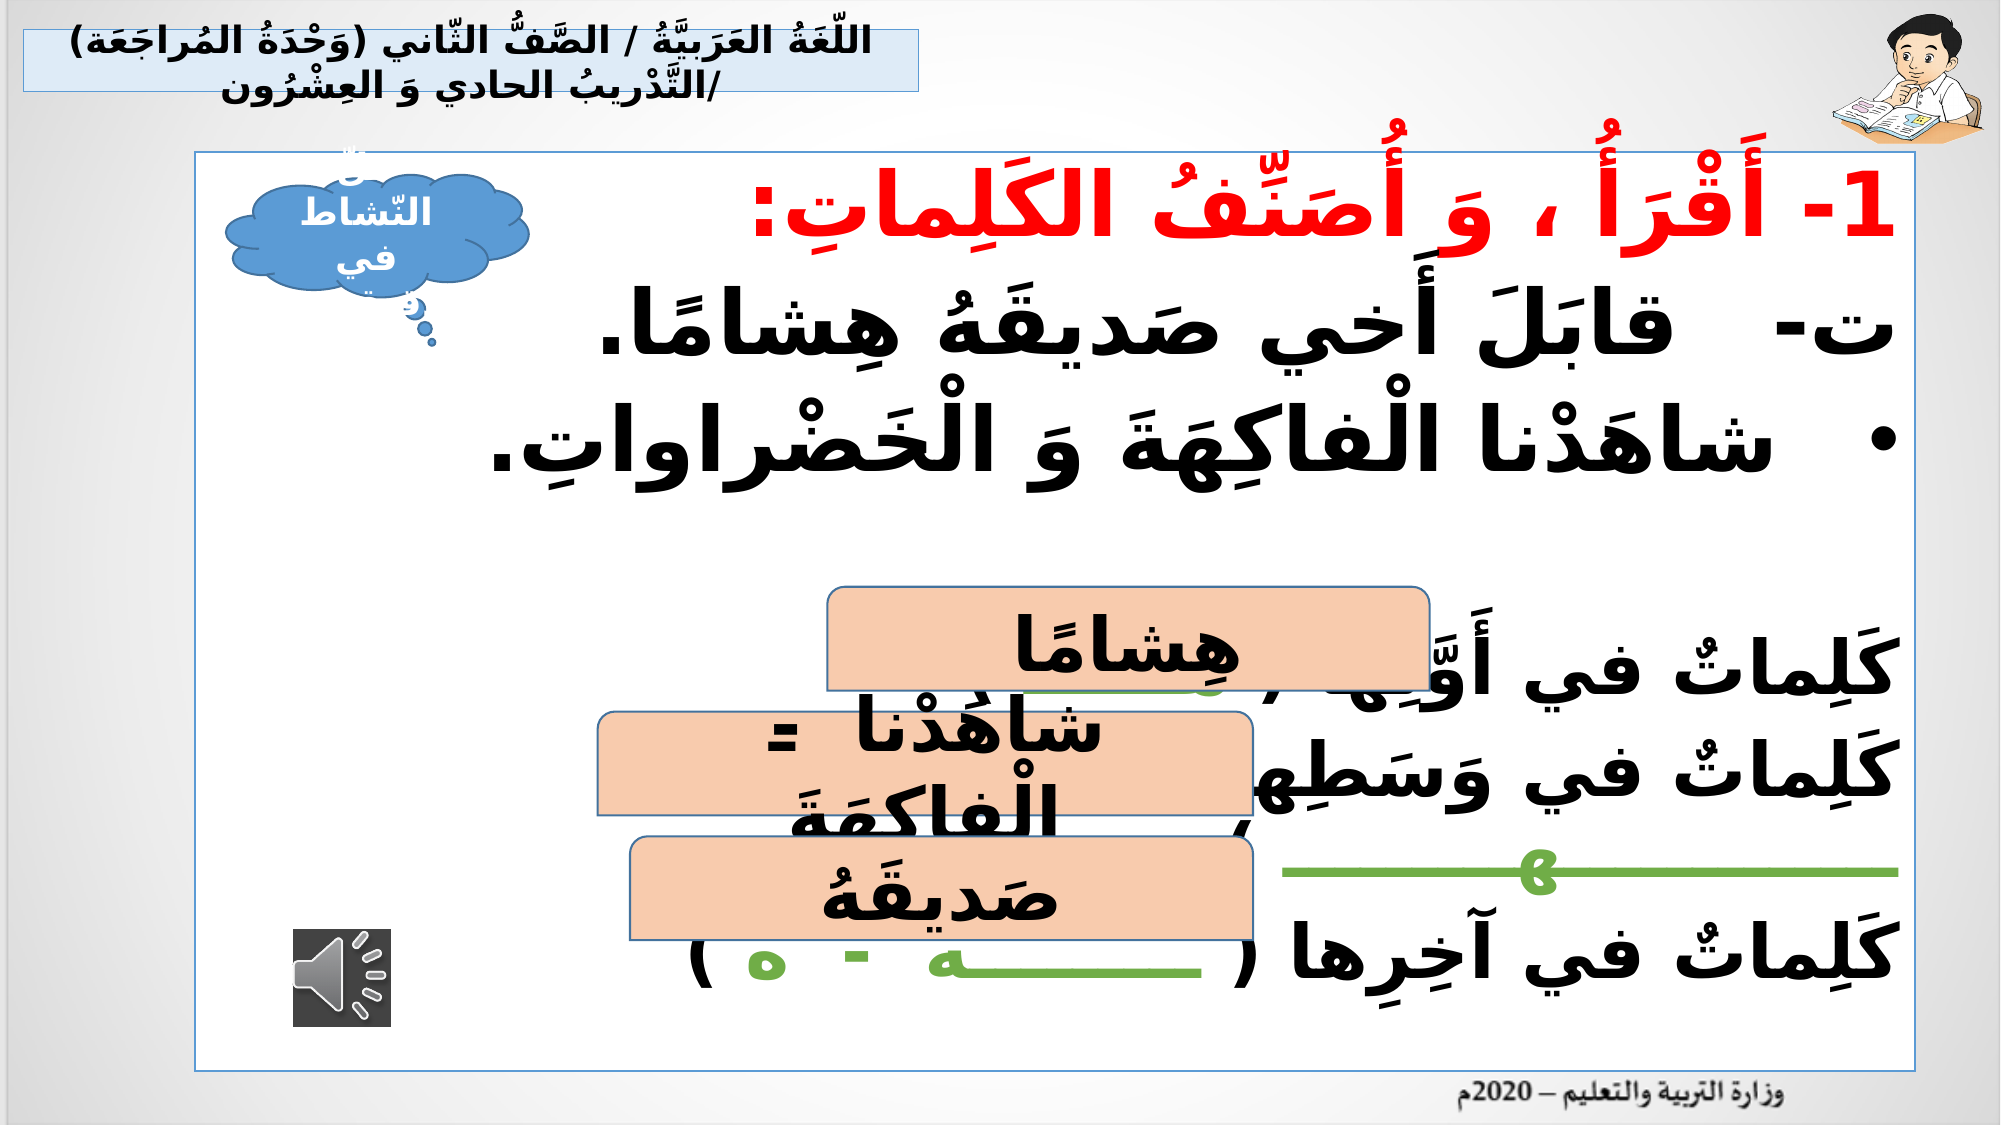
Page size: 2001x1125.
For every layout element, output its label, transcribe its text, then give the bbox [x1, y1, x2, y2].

text_box [377, 92, 630, 146]
footer اللّغَةُ العَرَبيَّةُ / الصَّفُّ الثّاني (وَحْدَةُ المُراجَعَة) /التَّدْريبُ الحادي وَ العِشْرُون [23, 29, 919, 92]
text_box حلّ النّشاط في دقيقتين [224, 173, 530, 299]
picture [0, 0, 2001, 1125]
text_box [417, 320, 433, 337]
list 1- أَقْرَأُ ، وَ أُصَنِّفُ الكَلِماتِ: ت- قابَلَ أَخي صَديقَهُ هِشامًا. شاهَدْنا الْفاكِهَةَ وَ الْخَضْراواتِ. كَلِماتٌ في أَوَّلِها ( هــــــ ) كَلِماتٌ في وَسَطِها ( هـــــ - ـــــــــــــهـــــــــ ) كَلِماتٌ في آخِرِها ( ـــــــــه - ه ) [194, 151, 1916, 1072]
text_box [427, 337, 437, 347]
text_box حلّ النّشاط في دقيقتين [403, 297, 427, 321]
text_box هِشامًا [826, 585, 1431, 692]
text_box صَديقَهُ [628, 835, 1255, 942]
text_box شاهَدْنا - الْفاكِهَةَ [596, 710, 1255, 817]
